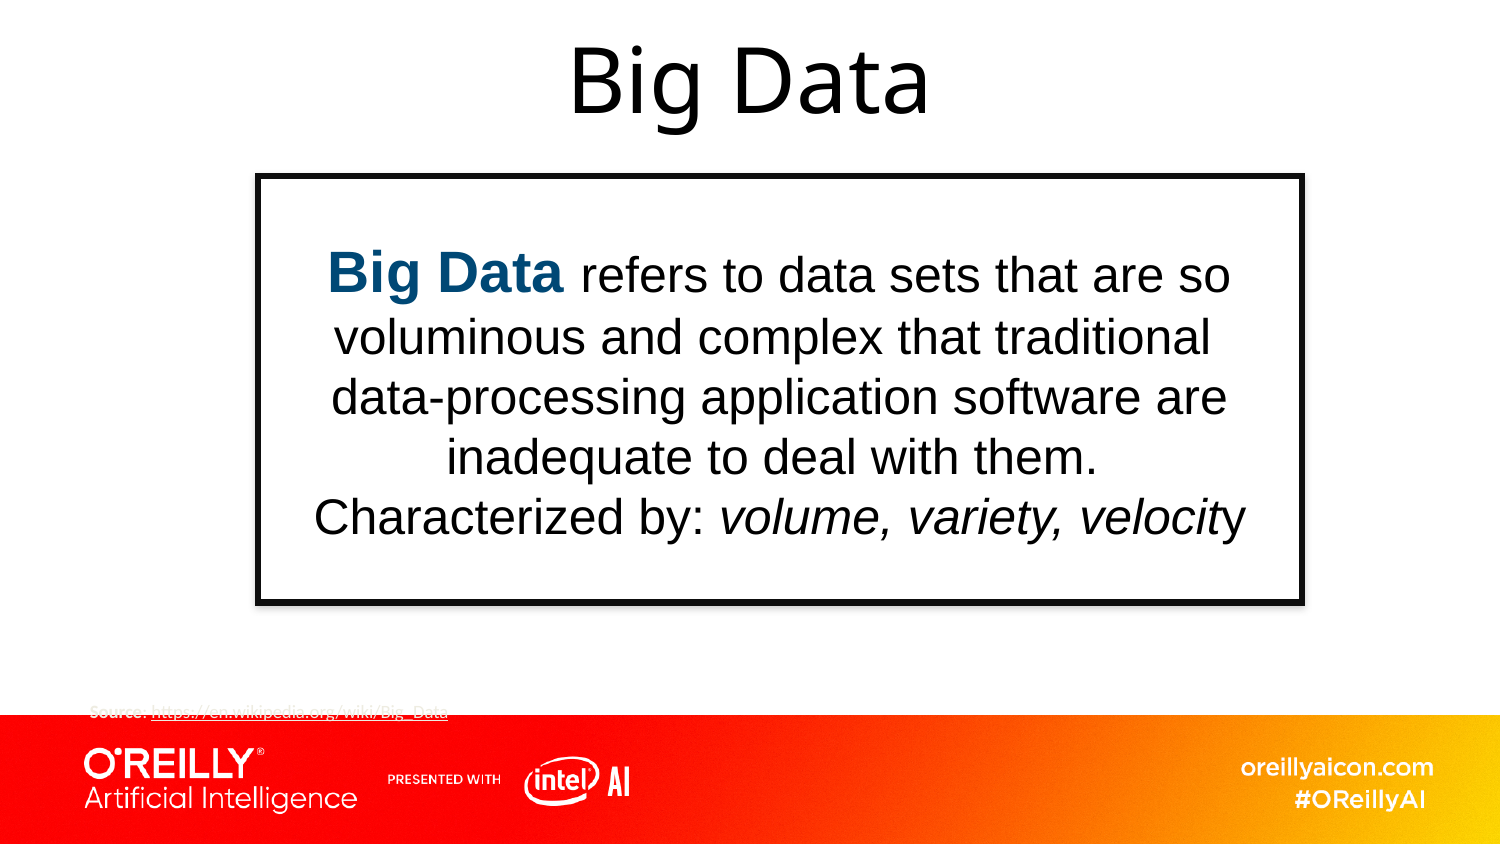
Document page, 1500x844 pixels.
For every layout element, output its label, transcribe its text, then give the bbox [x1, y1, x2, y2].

title Big Data [37, 14, 1462, 118]
picture [0, 0, 1500, 844]
text_box Source: https://en.wikipedia.org/wiki/Big_Data [75, 692, 1280, 753]
text_box Big Data refers to data sets that are so voluminous and complex that traditional data-processing application software are inadequate to deal with them. Characterized by: volume, variety, velocity [257, 175, 1302, 603]
